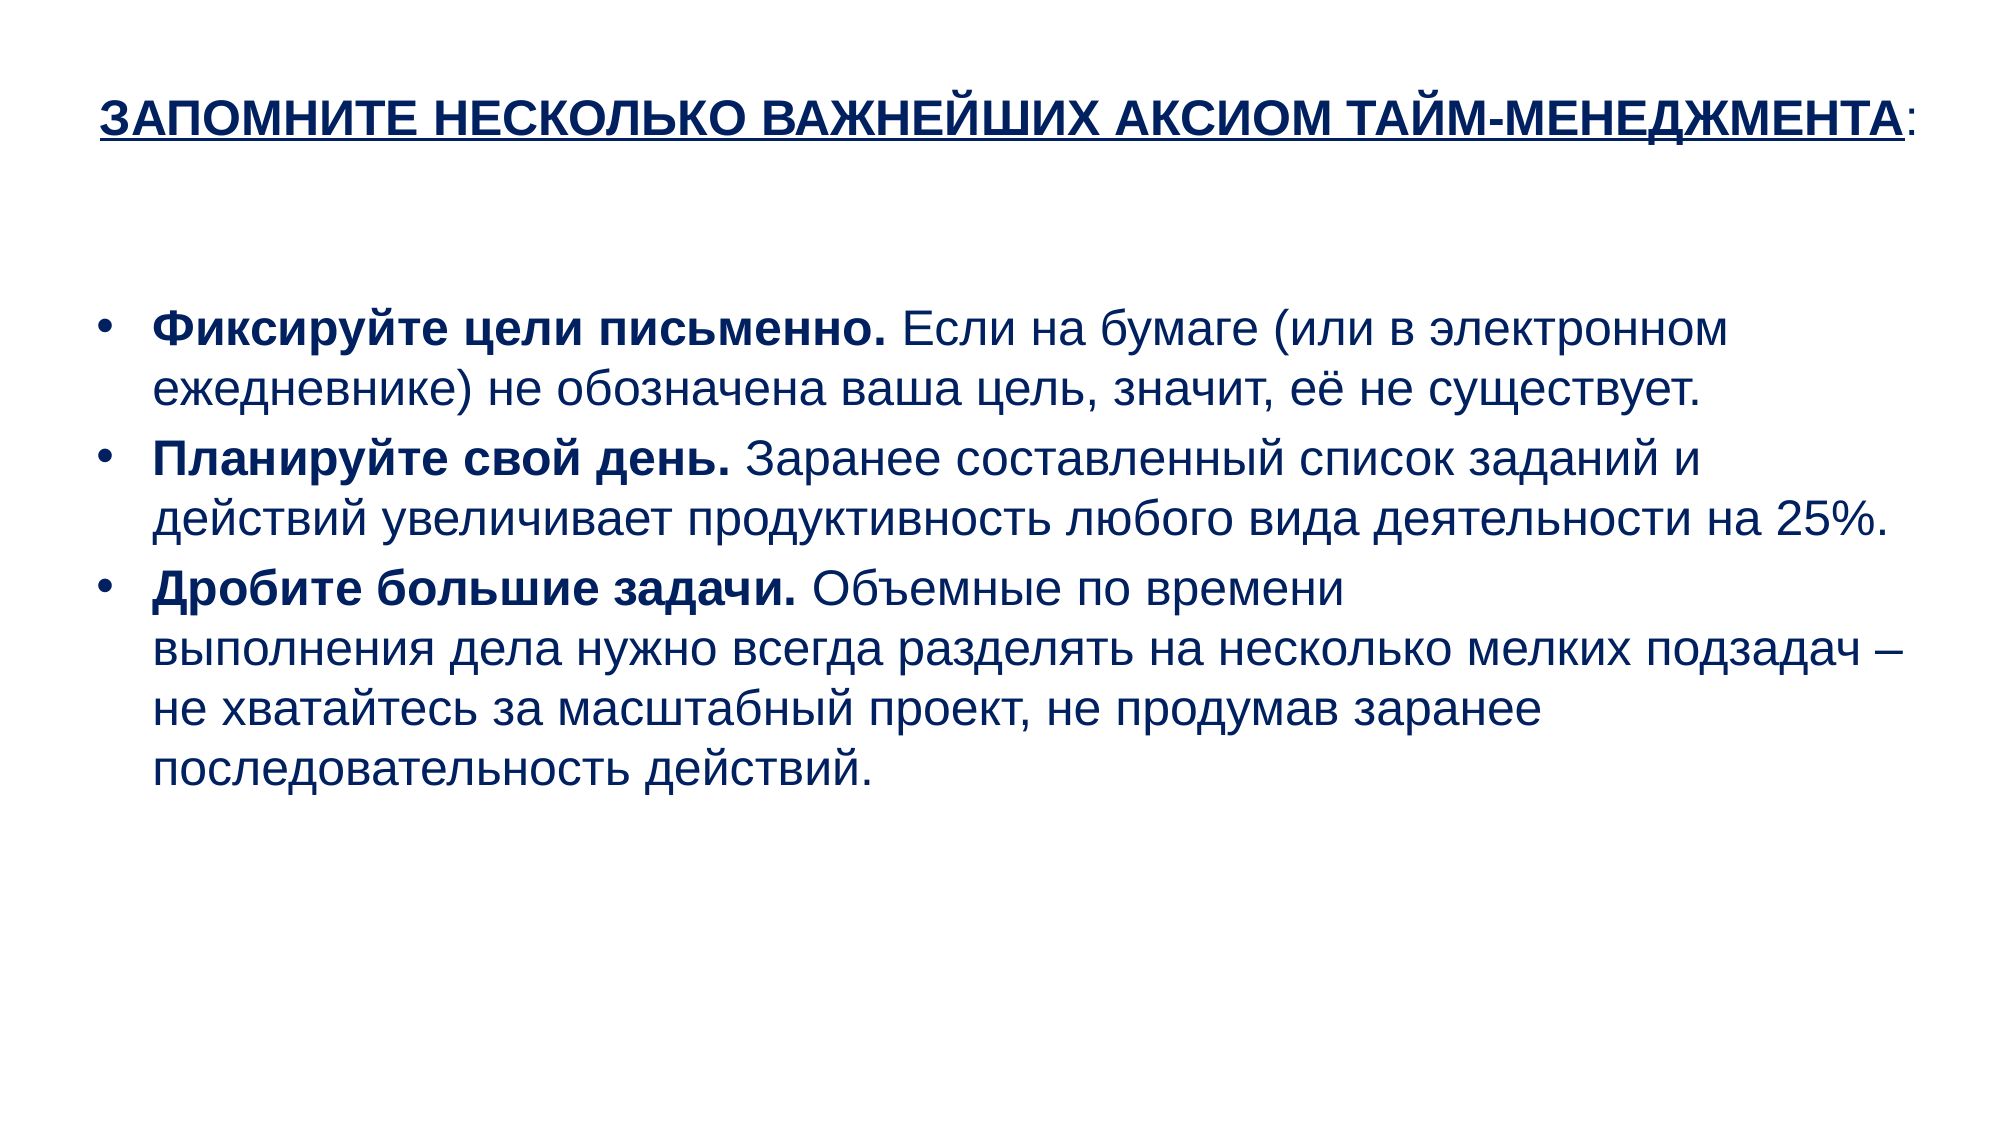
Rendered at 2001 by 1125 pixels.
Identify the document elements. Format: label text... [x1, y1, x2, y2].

list ЗАПОМНИТЕ НЕСКОЛЬКО ВАЖНЕЙШИХ АКСИОМ ТАЙМ-МЕНЕДЖМЕНТА: Фиксируйте цели письменно. Если на бумаге (или в электронном ежедневнике) не обозначена ваша цель, значит, её не существует. Планируйте свой день. Заранее составленный список заданий и действий увеличивает продуктивность любого вида деятельности на 25%. Дробите большие задачи. Объемные по времени выполнения дела нужно всегда разделять на несколько мелких подзадач – не хватайтесь за масштабный проект, не продумав заранее последовательность действий. [81, 78, 1938, 807]
